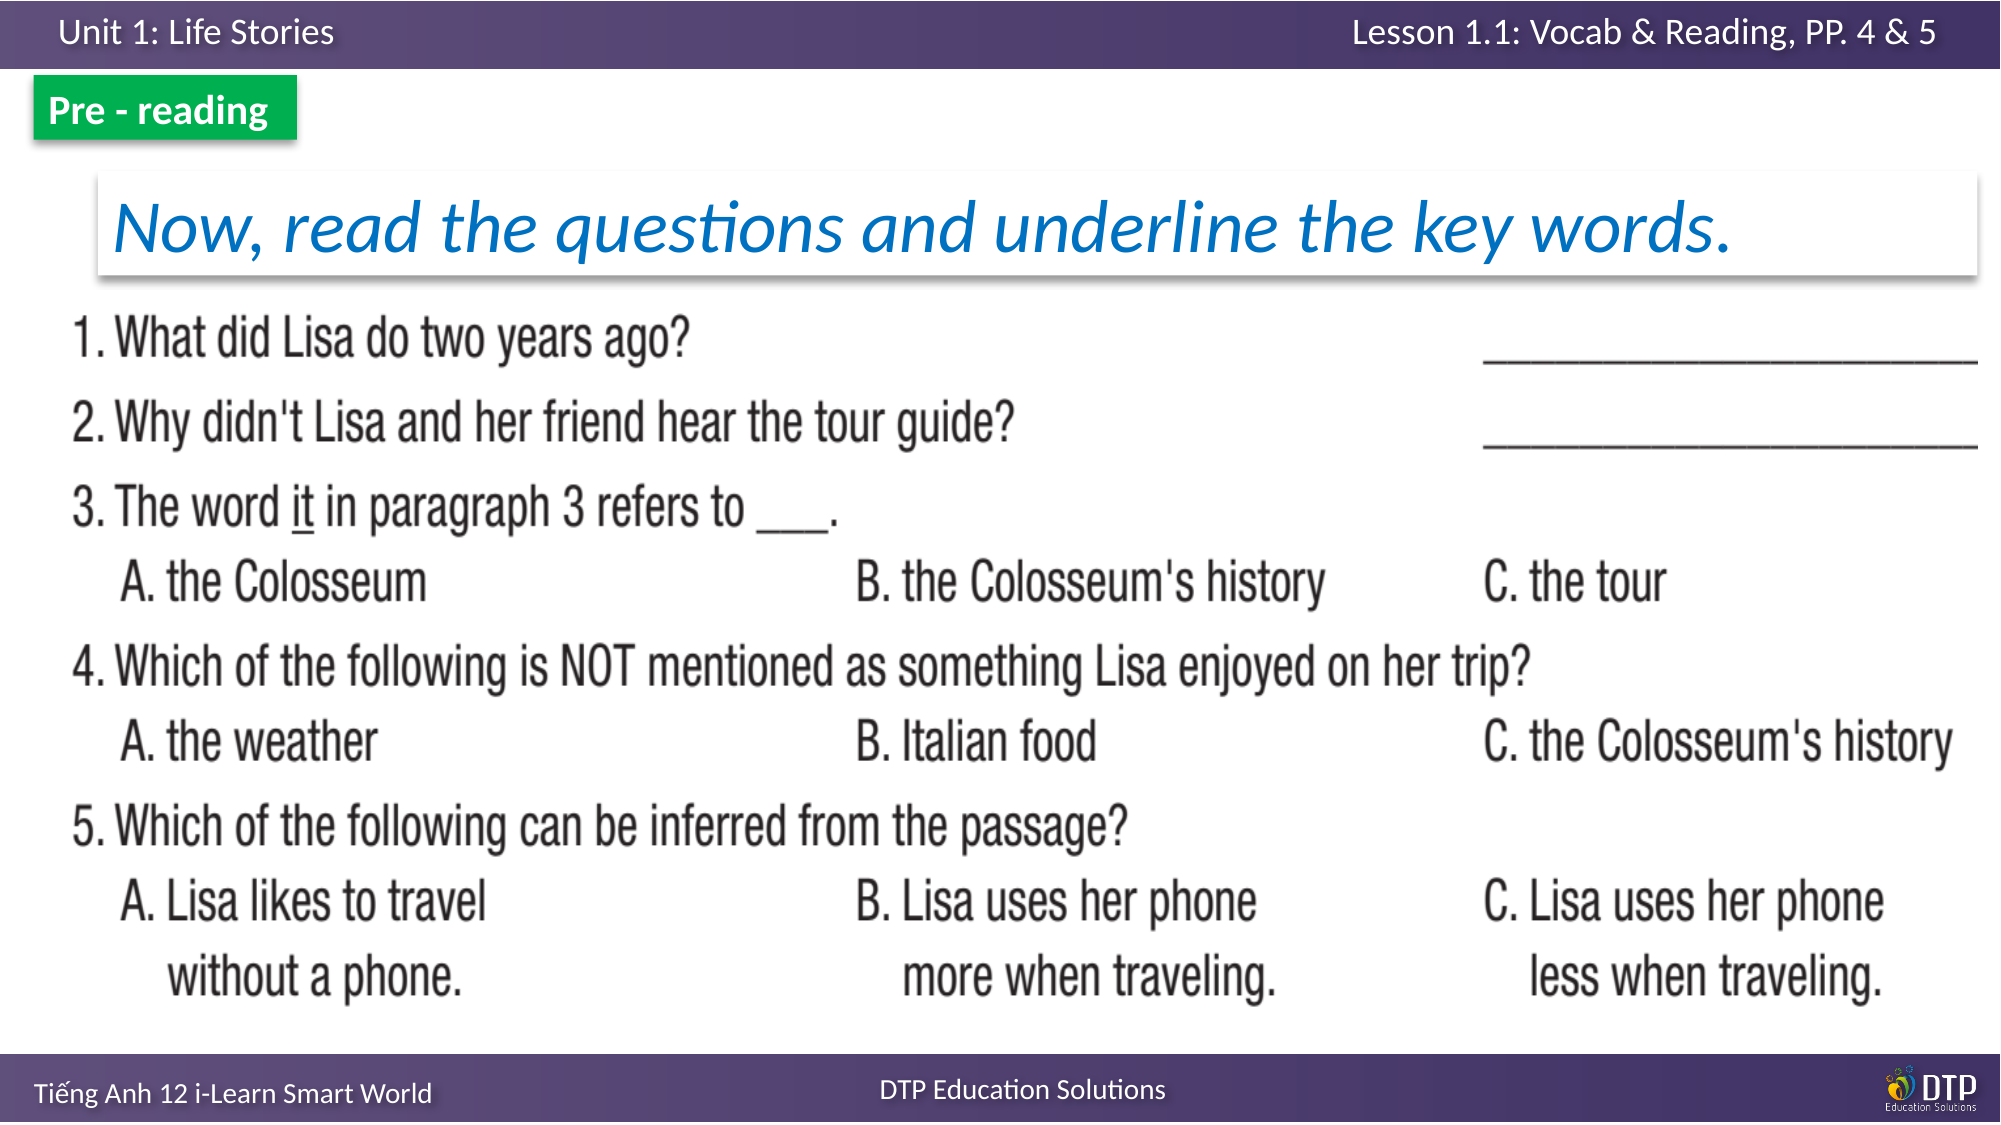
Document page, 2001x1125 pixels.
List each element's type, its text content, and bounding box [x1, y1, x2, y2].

text_box Now, read the questions and underline the key words. [97, 170, 1978, 276]
picture [54, 306, 1978, 1026]
text_box Pre - reading [33, 75, 297, 140]
picture [0, 1054, 2000, 1122]
picture [0, 1, 2000, 69]
